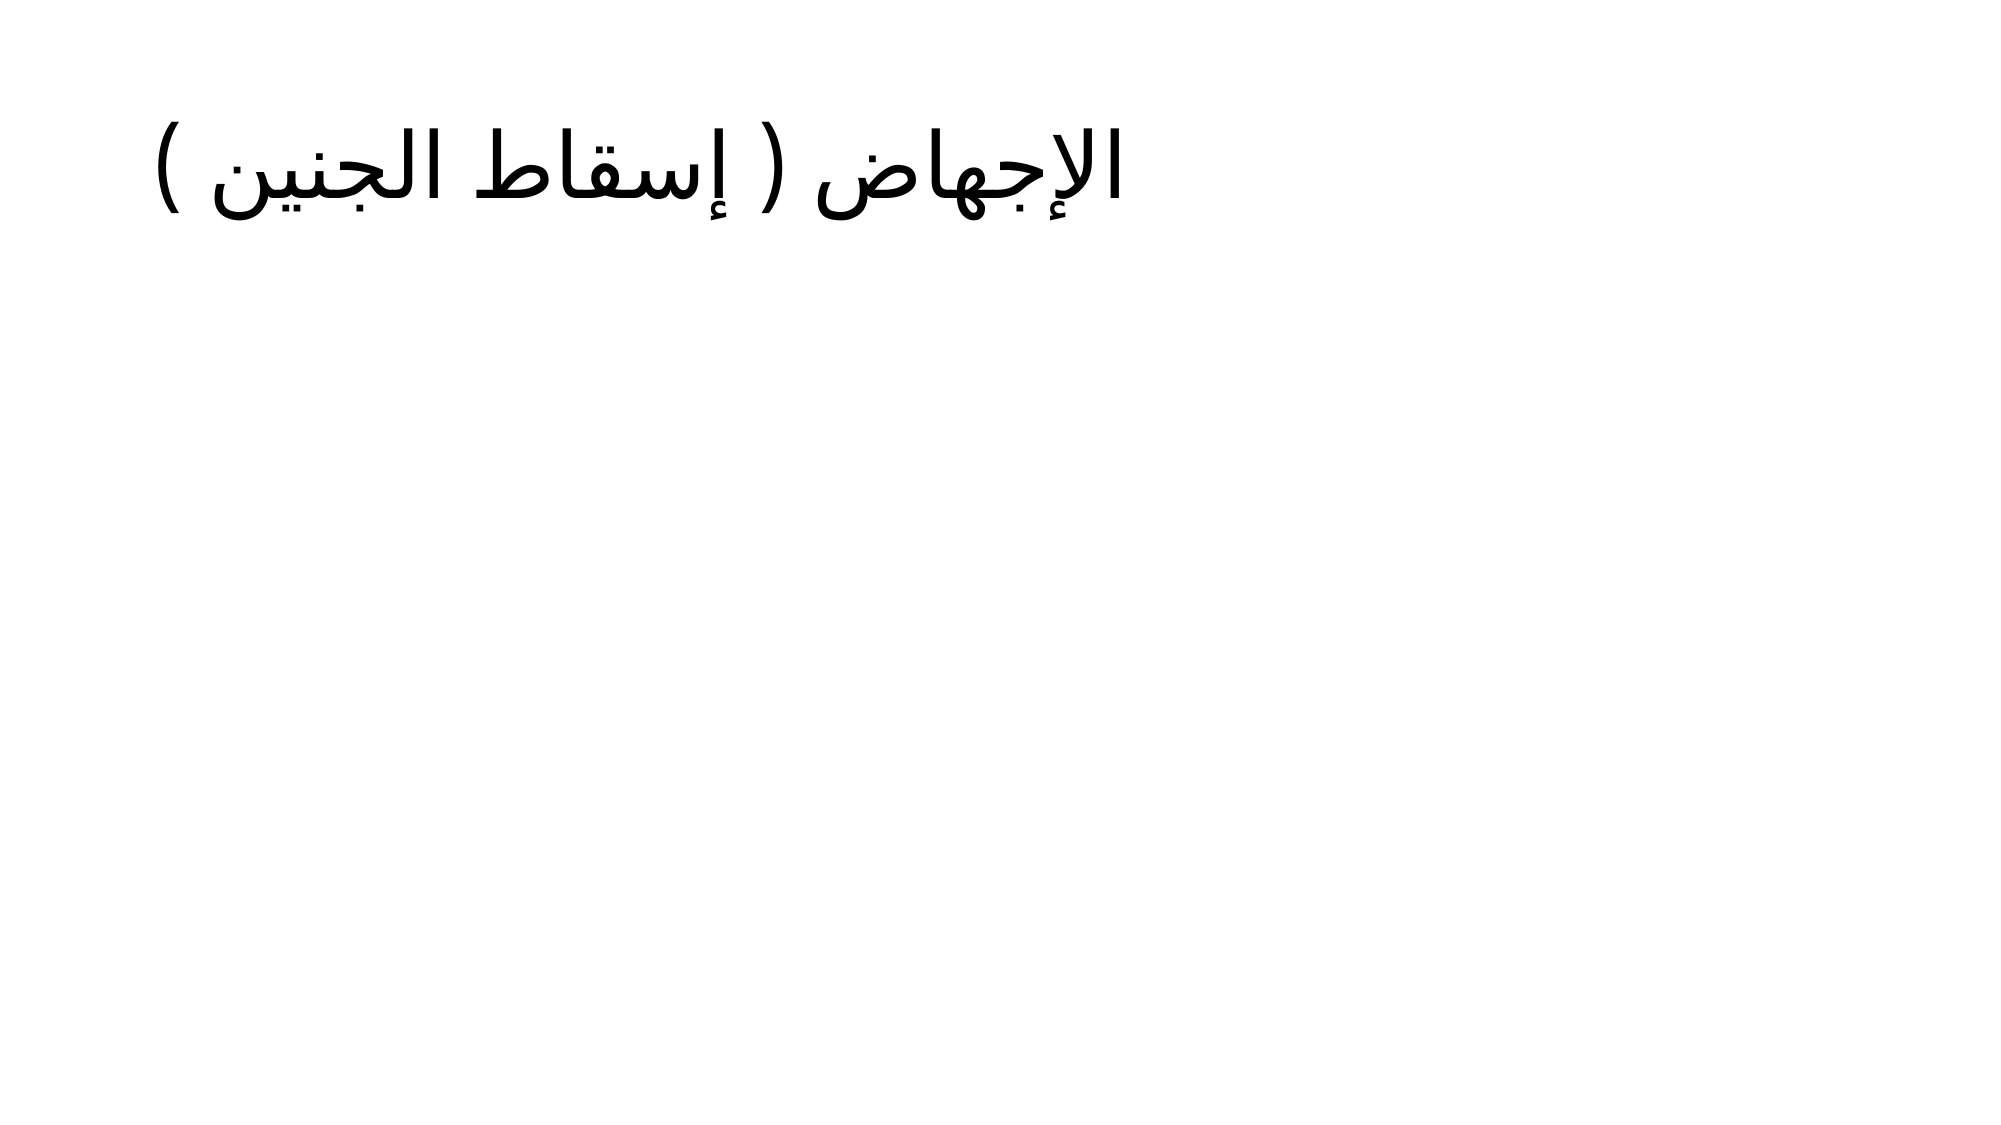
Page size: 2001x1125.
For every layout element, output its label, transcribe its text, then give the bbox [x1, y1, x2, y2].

title الإجهاض ( إسقاط الجنين ) [137, 59, 1863, 278]
